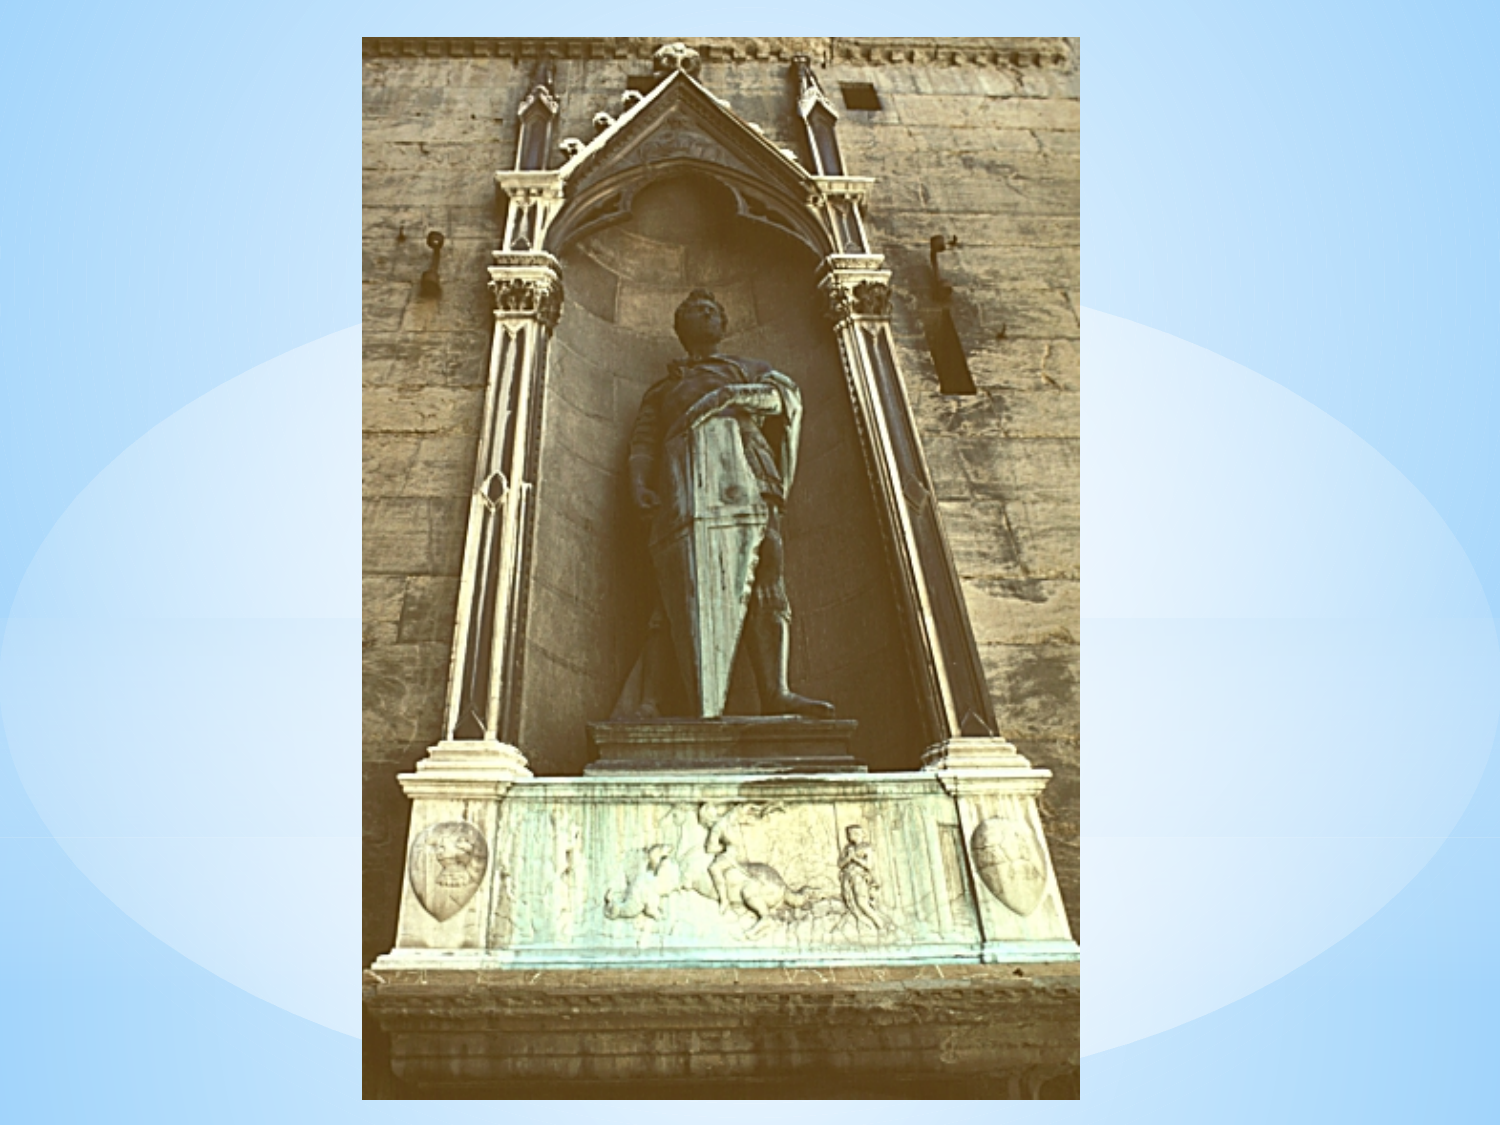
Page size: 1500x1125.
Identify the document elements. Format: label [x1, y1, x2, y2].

list [361, 37, 1080, 1101]
